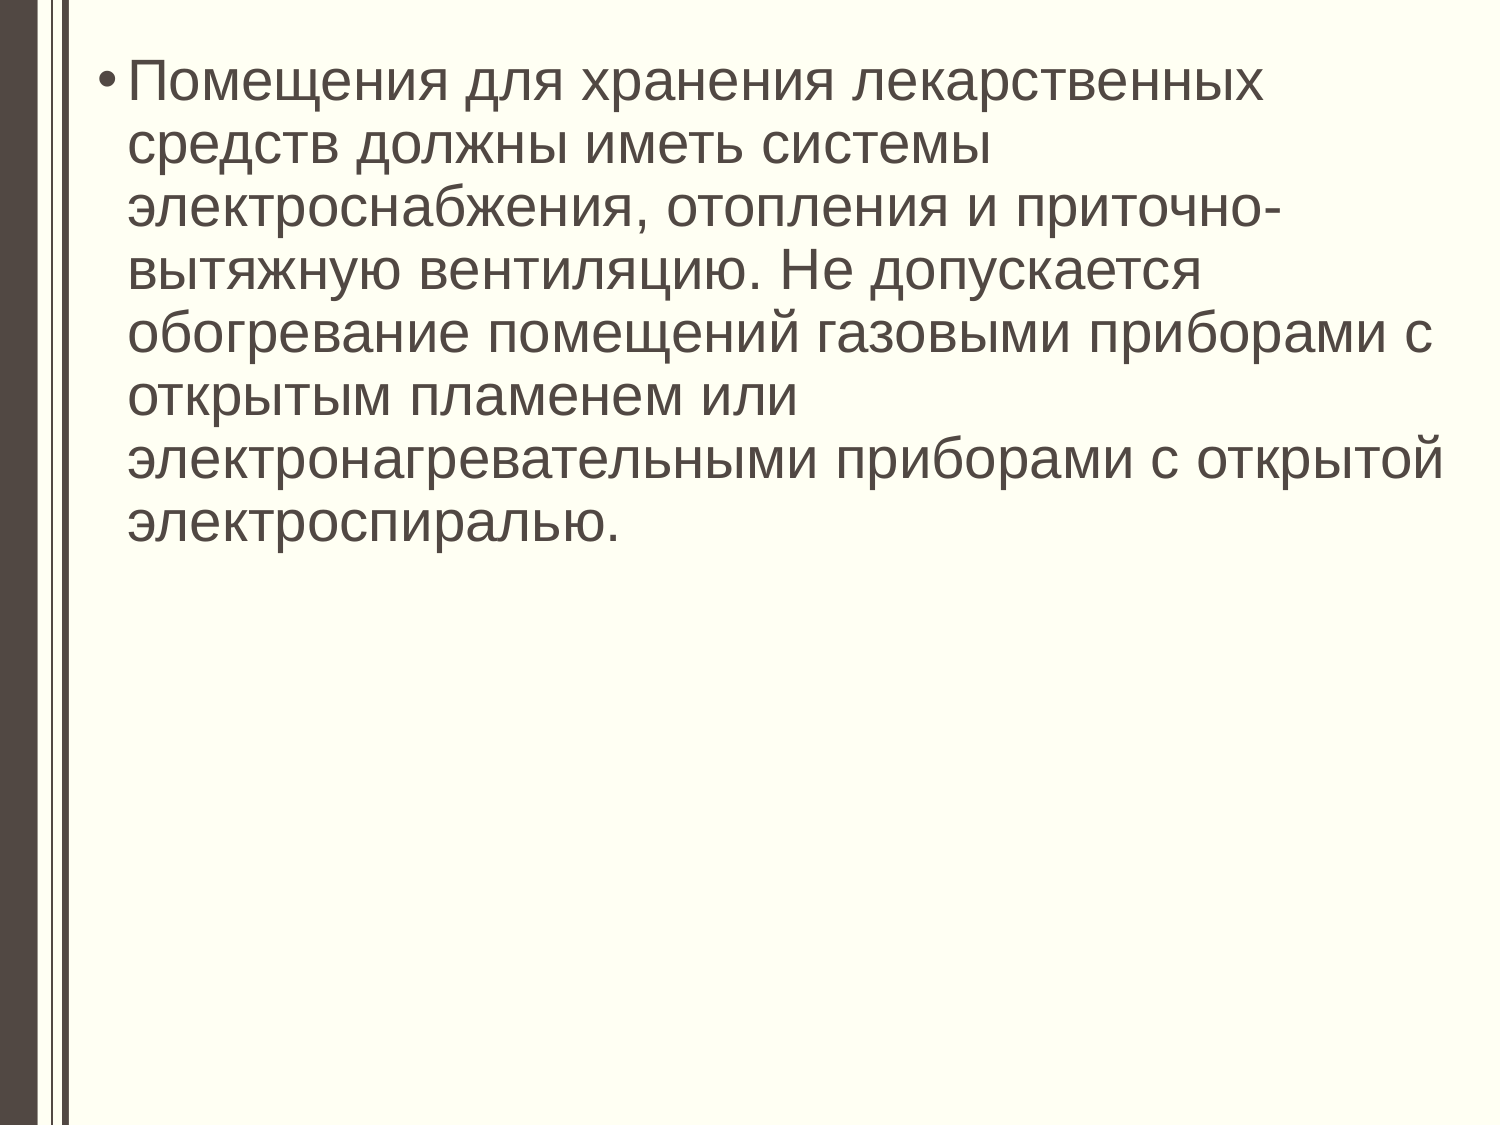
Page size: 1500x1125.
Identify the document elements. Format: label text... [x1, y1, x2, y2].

list Помещения для хранения лекарственных средств должны иметь системы электроснабжения, отопления и приточно-вытяжную вентиляцию. Не допускается обогревание помещений газовыми приборами с открытым пламенем или электронагревательными приборами с открытой электроспиралью. [97, 42, 1457, 1067]
